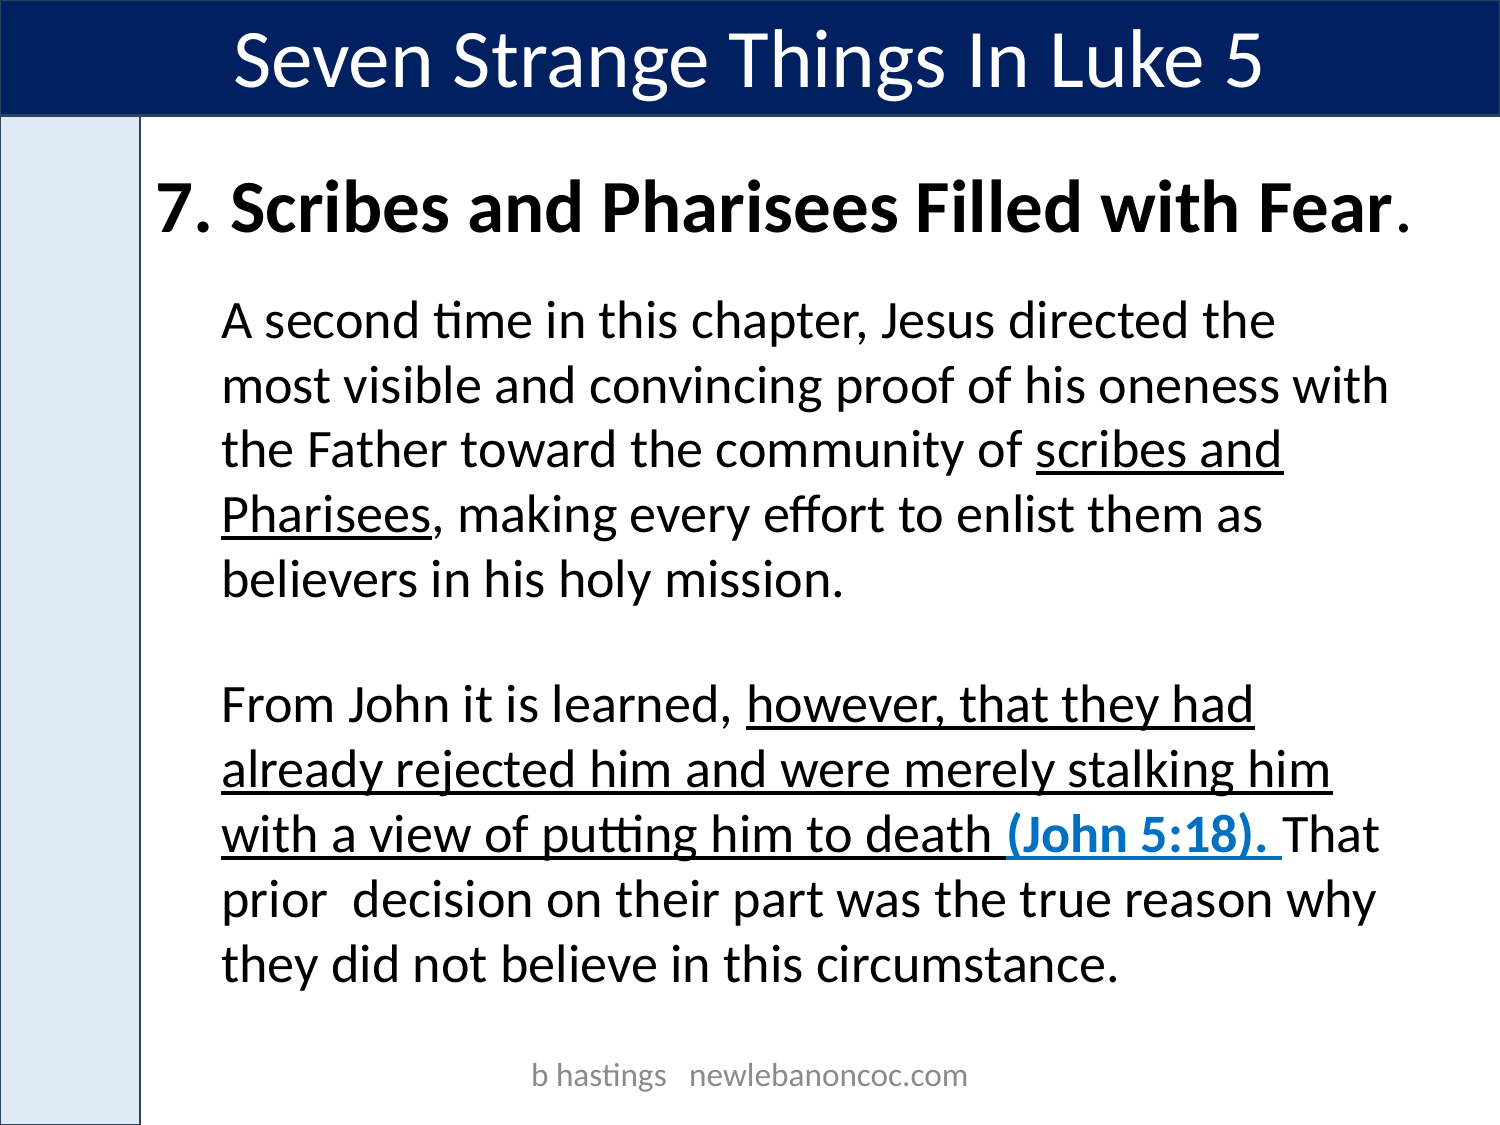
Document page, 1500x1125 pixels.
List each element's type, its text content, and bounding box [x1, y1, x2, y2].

text_box 7. Scribes and Pharisees Filled with Fear. [140, 149, 1500, 255]
footer b hastings newlebanoncoc.com [496, 1042, 1004, 1103]
text_box A second time in this chapter, Jesus directed the most visible and convincing proof of his oneness with the Father toward the community of scribes and Pharisees, making every effort to enlist them as believers in his holy mission. From John it is learned, however, that they had already rejected him and were merely stalking him with a view of putting him to death (John 5:18). That prior decision on their part was the true reason why they did not believe in this circumstance. [206, 276, 1408, 1001]
text_box Seven Strange Things In Luke 5 [0, 0, 1500, 112]
text_box [0, 112, 1500, 117]
text_box [0, 117, 141, 1125]
